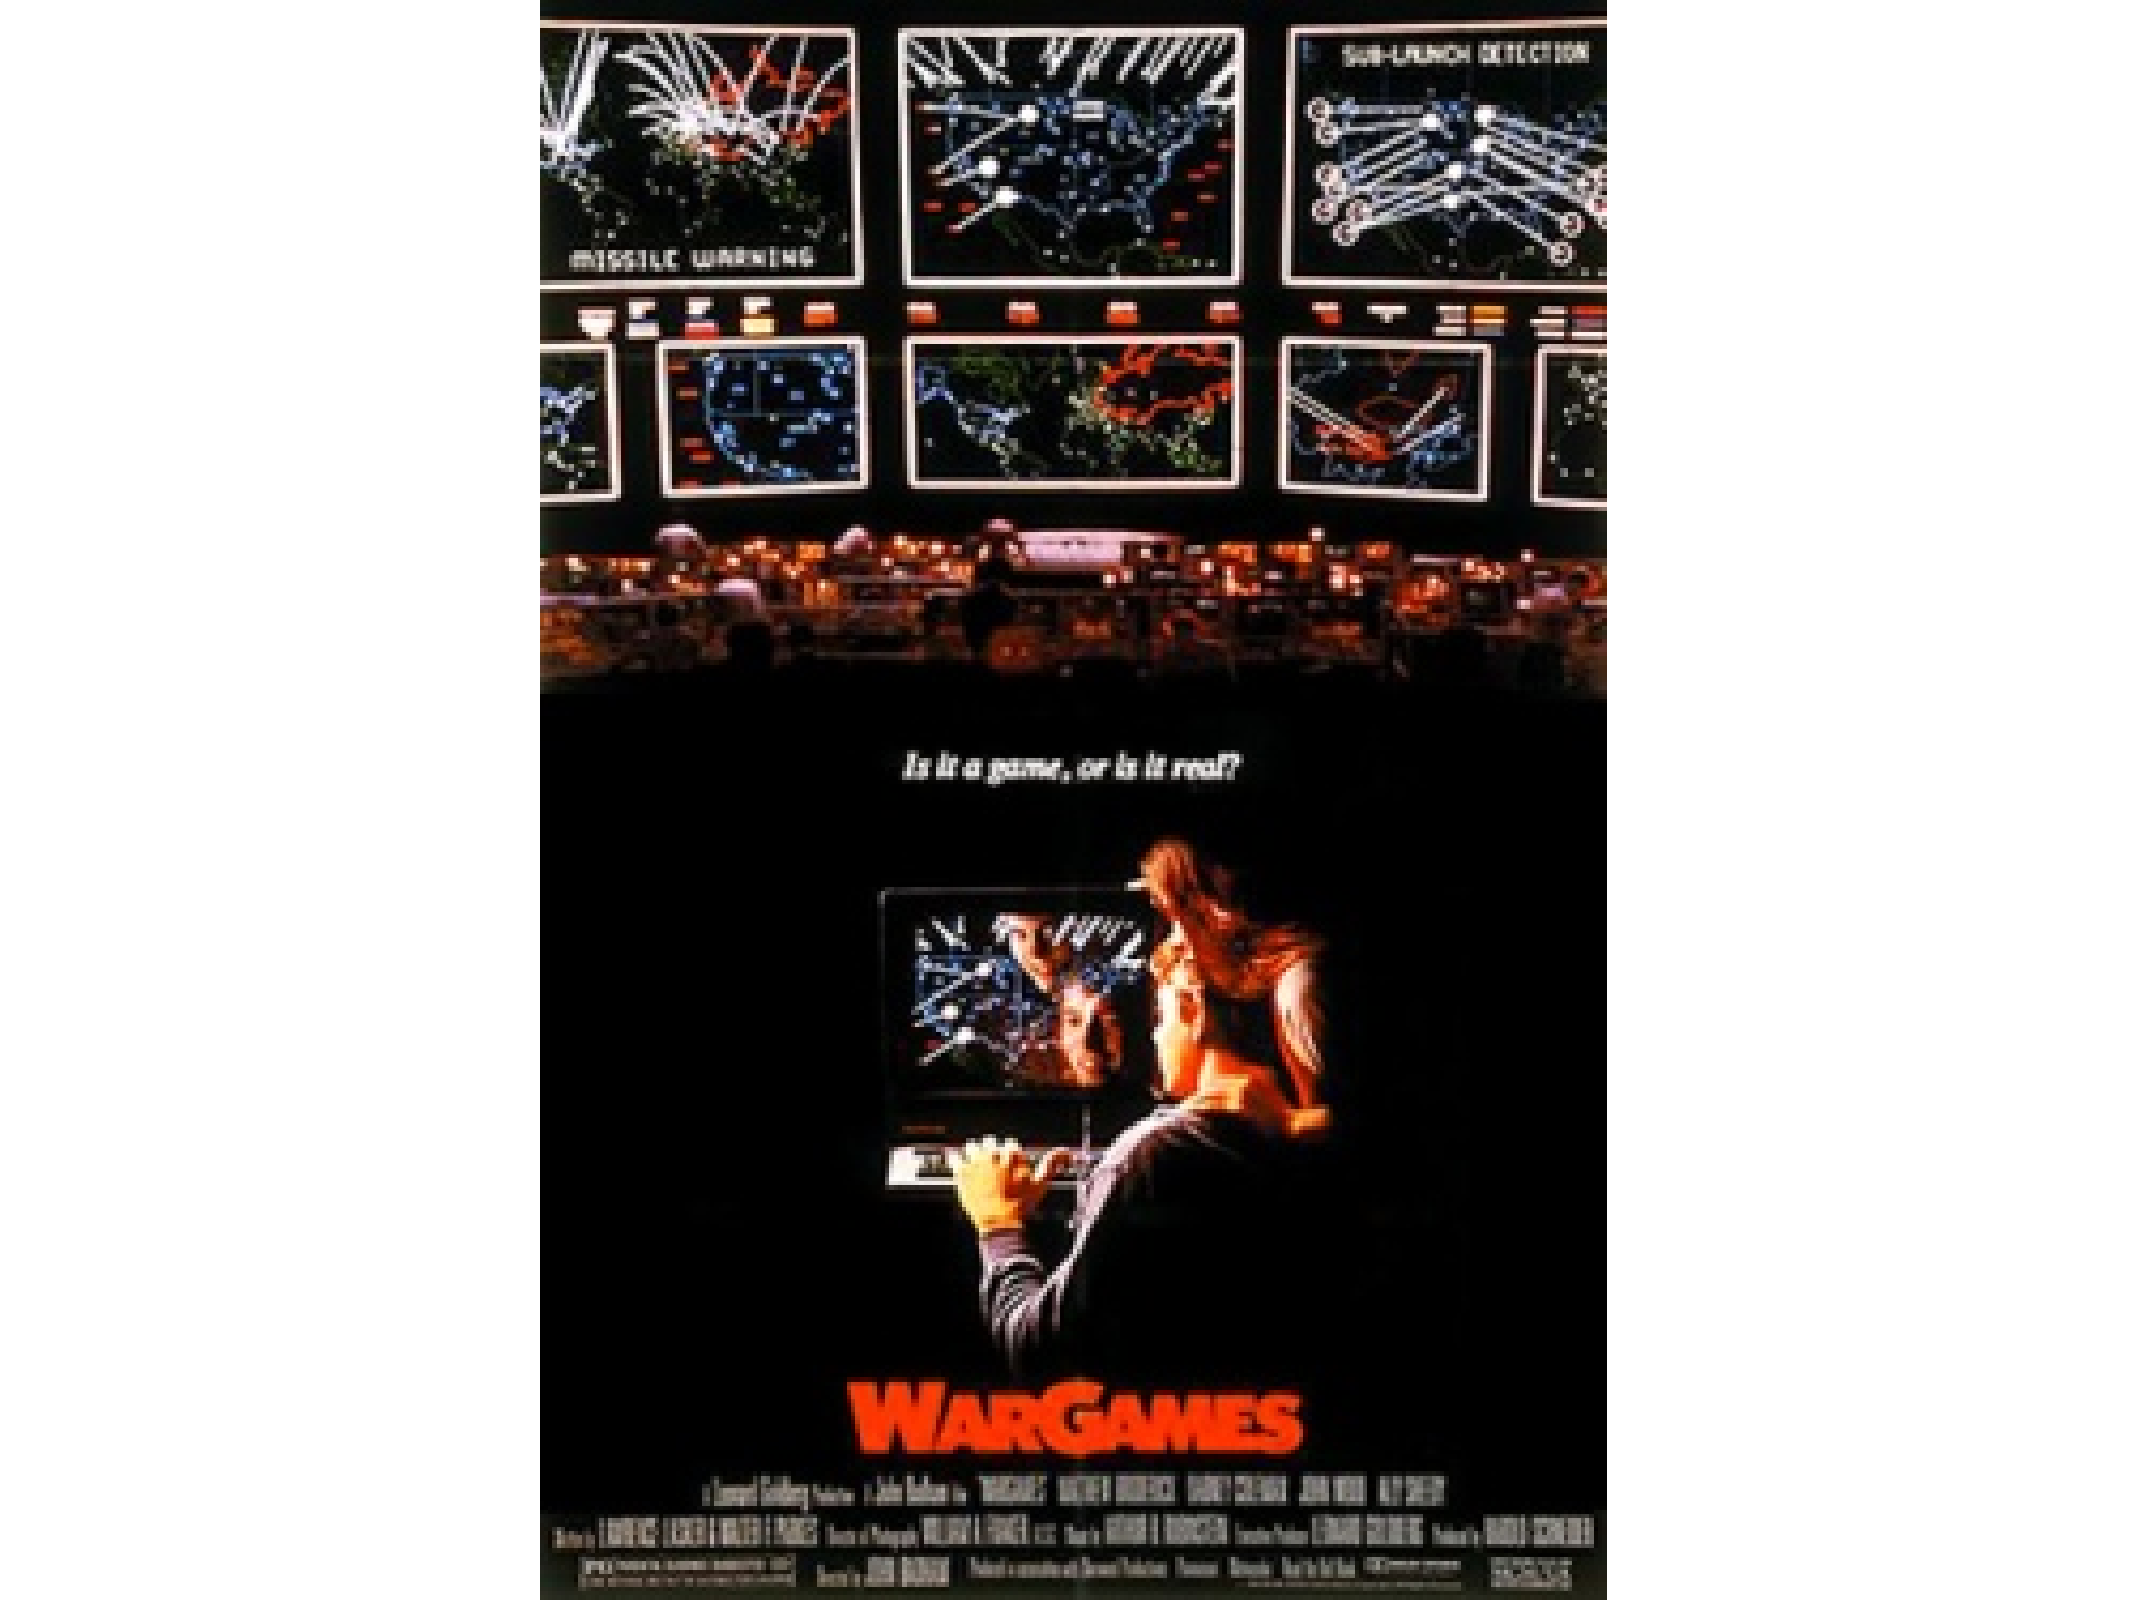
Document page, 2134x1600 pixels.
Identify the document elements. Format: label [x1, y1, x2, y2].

picture [539, 0, 1608, 1600]
